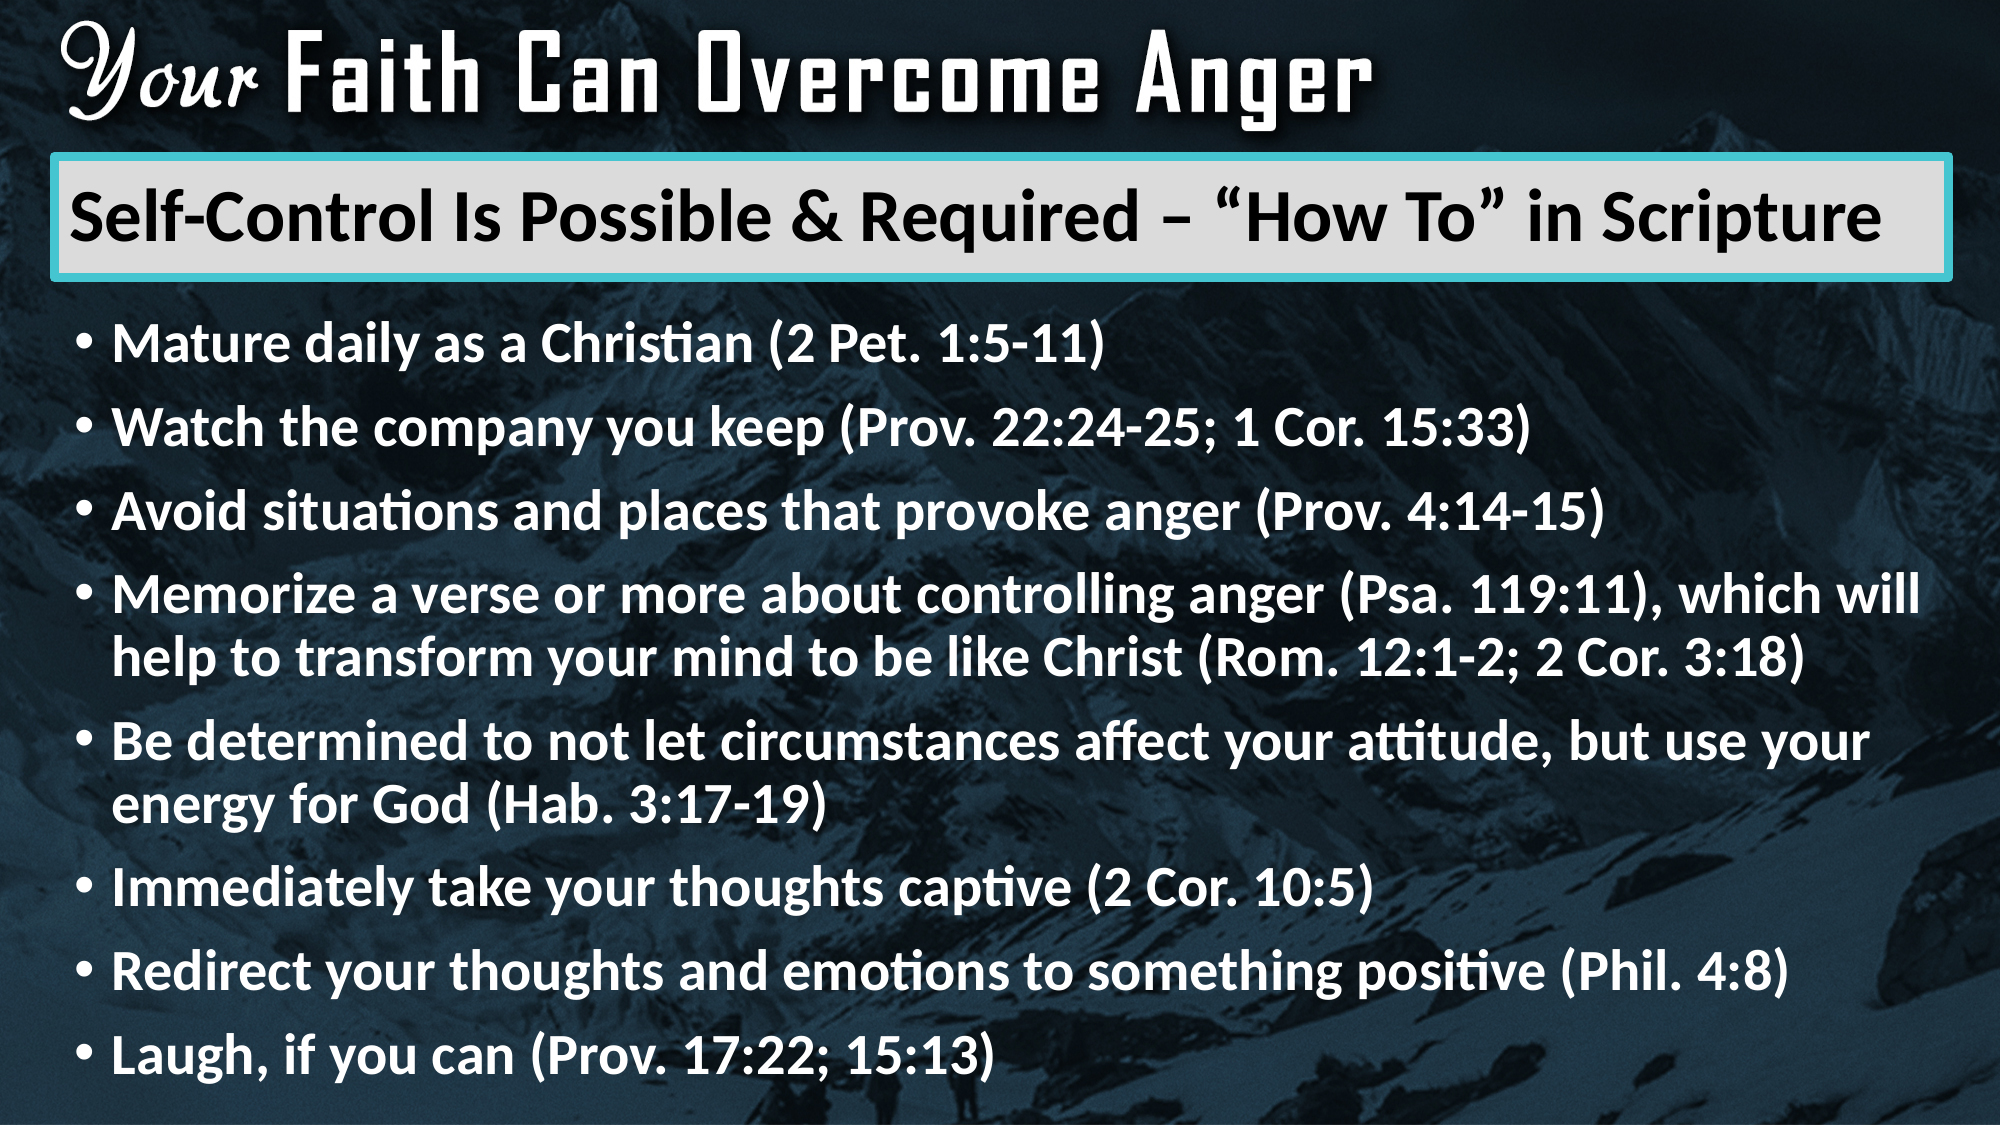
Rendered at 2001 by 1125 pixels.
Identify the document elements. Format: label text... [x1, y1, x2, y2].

picture [0, 0, 2000, 1125]
title Self-Control Is Possible & Required – “How To” in Scripture [50, 152, 1953, 282]
list Mature daily as a Christian (2 Pet. 1:5-11) Watch the company you keep (Prov. 22:24-25; 1 Cor. 15:33) Avoid situations and places that provoke anger (Prov. 4:14-15) Memorize a verse or more about controlling anger (Psa. 119:11), which will help to transform your mind to be like Christ (Rom. 12:1-2; 2 Cor. 3:18) Be determined to not let circumstances affect your attitude, but use your energy for God (Hab. 3:17-19) Immediately take your thoughts captive (2 Cor. 10:5) Redirect your thoughts and emotions to something positive (Phil. 4:8) Laugh, if you can (Prov. 17:22; 15:13) [59, 304, 1985, 1125]
